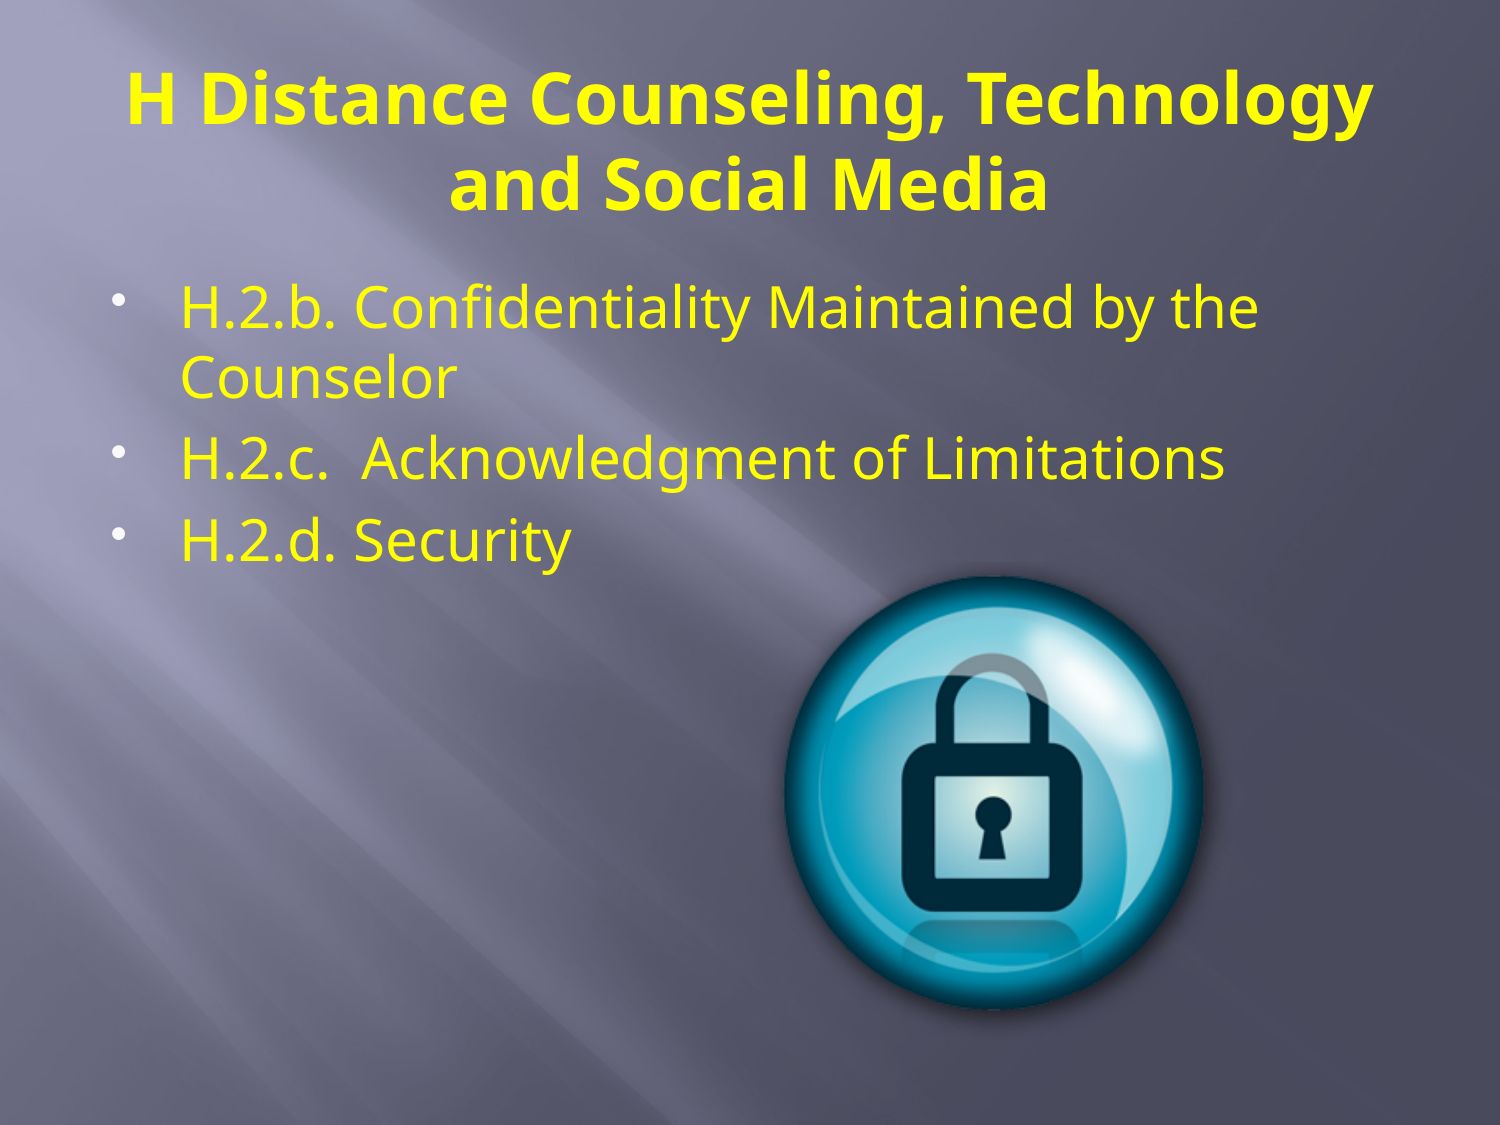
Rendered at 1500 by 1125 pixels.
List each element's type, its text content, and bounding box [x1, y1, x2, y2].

title H Distance Counseling, Technology and Social Media [75, 45, 1425, 233]
picture [749, 562, 1238, 1054]
list H.2.b. Confidentiality Maintained by the Counselor H.2.c. Acknowledgment of Limitations H.2.d. Security [75, 262, 1425, 1035]
